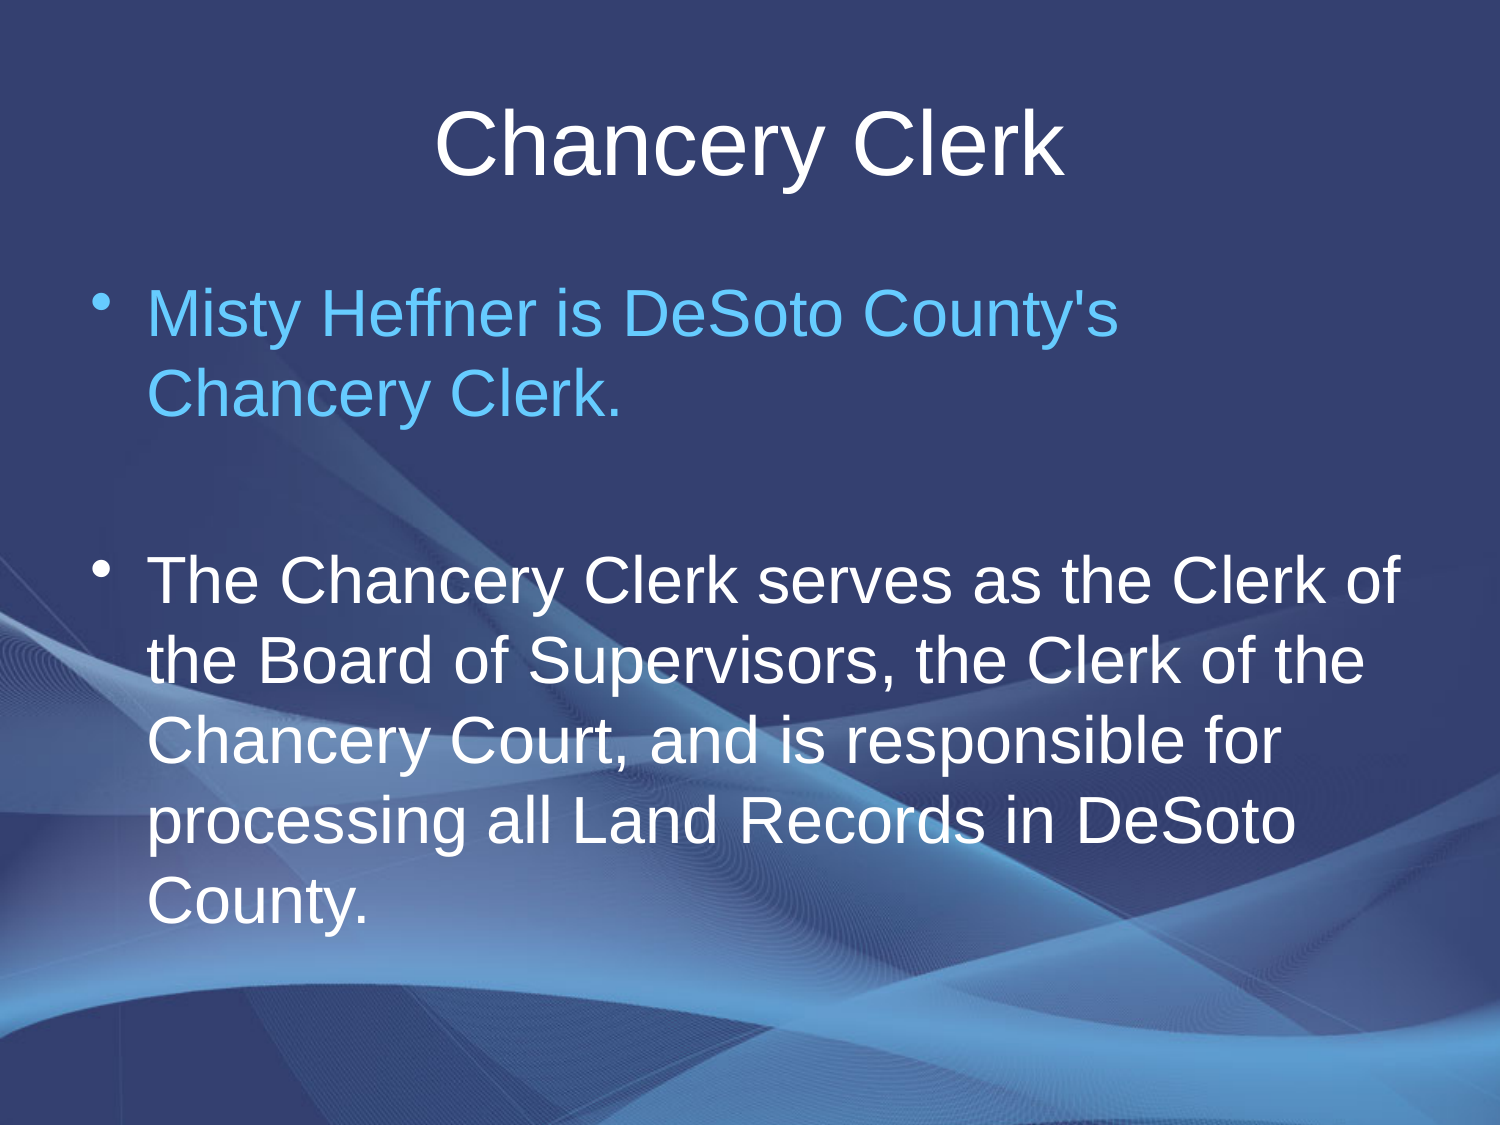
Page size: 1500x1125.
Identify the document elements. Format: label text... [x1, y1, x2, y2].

list Misty Heffner is DeSoto County's Chancery Clerk. The Chancery Clerk serves as the Clerk of the Board of Supervisors, the Clerk of the Chancery Court, and is responsible for processing all Land Records in DeSoto County. [74, 262, 1426, 870]
title Chancery Clerk [74, 44, 1426, 233]
picture [0, 0, 1500, 1125]
